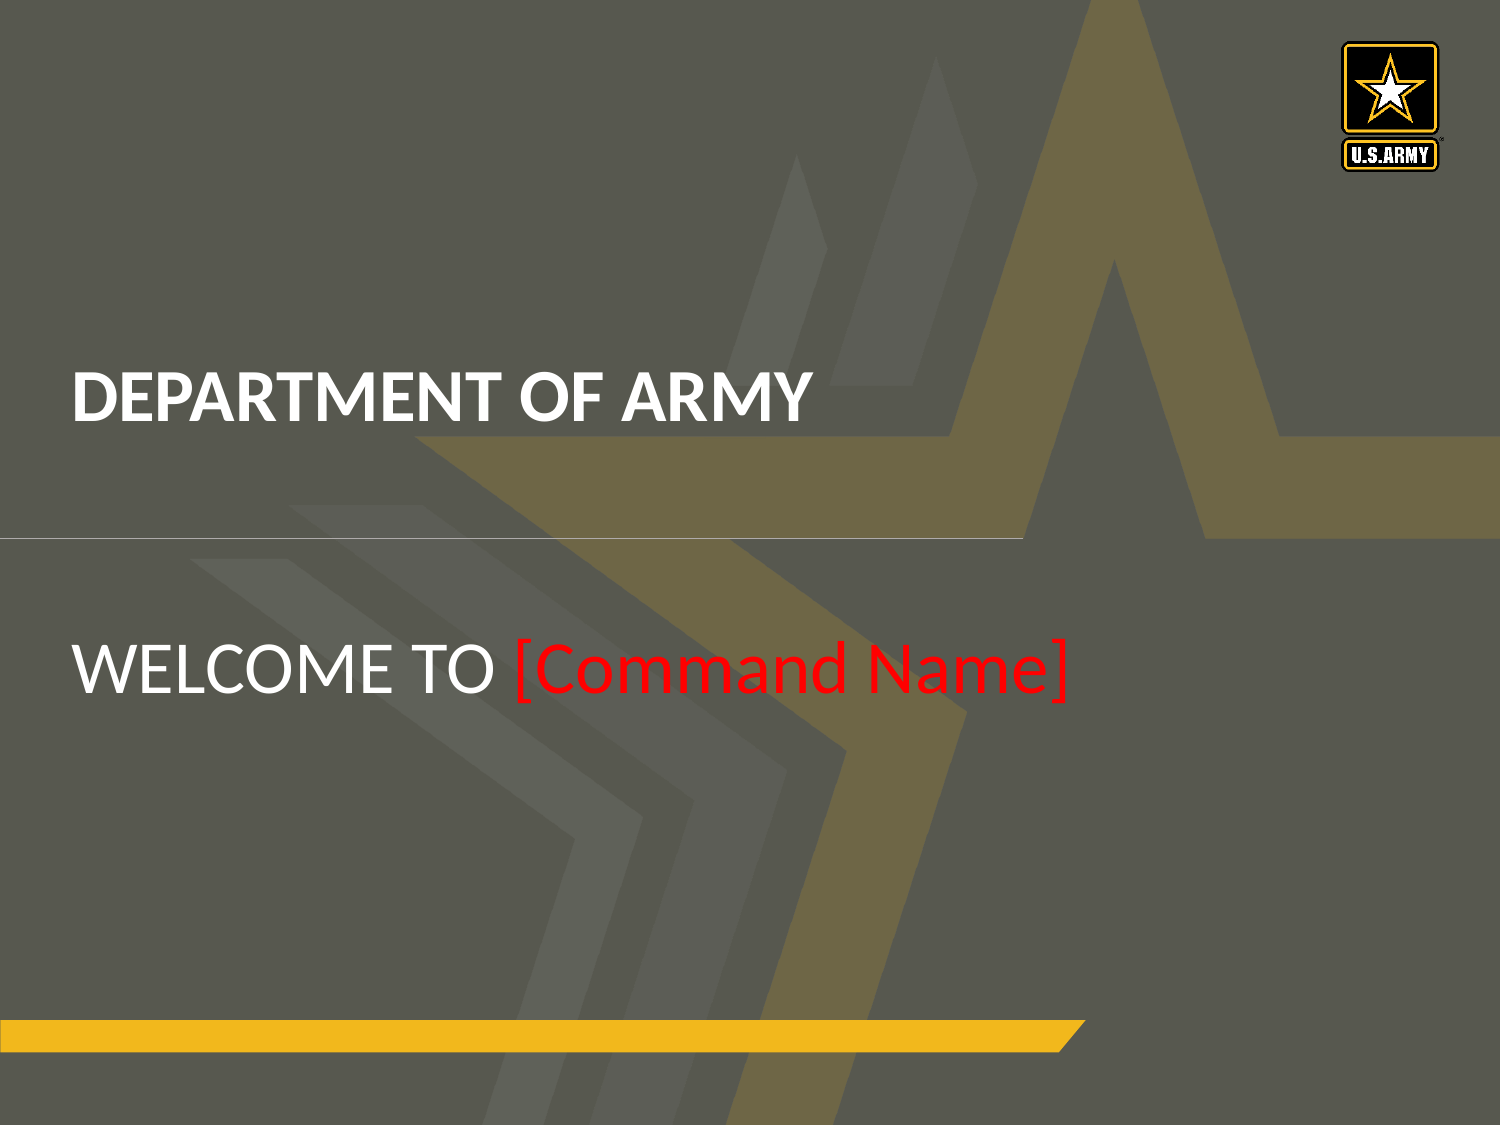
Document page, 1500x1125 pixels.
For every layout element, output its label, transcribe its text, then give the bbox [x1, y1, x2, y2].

picture [189, 0, 1500, 1125]
title DEPARTMENT OF ARMY [56, 143, 1435, 536]
subtitle WELCOME TO [Command Name] [56, 621, 1381, 893]
